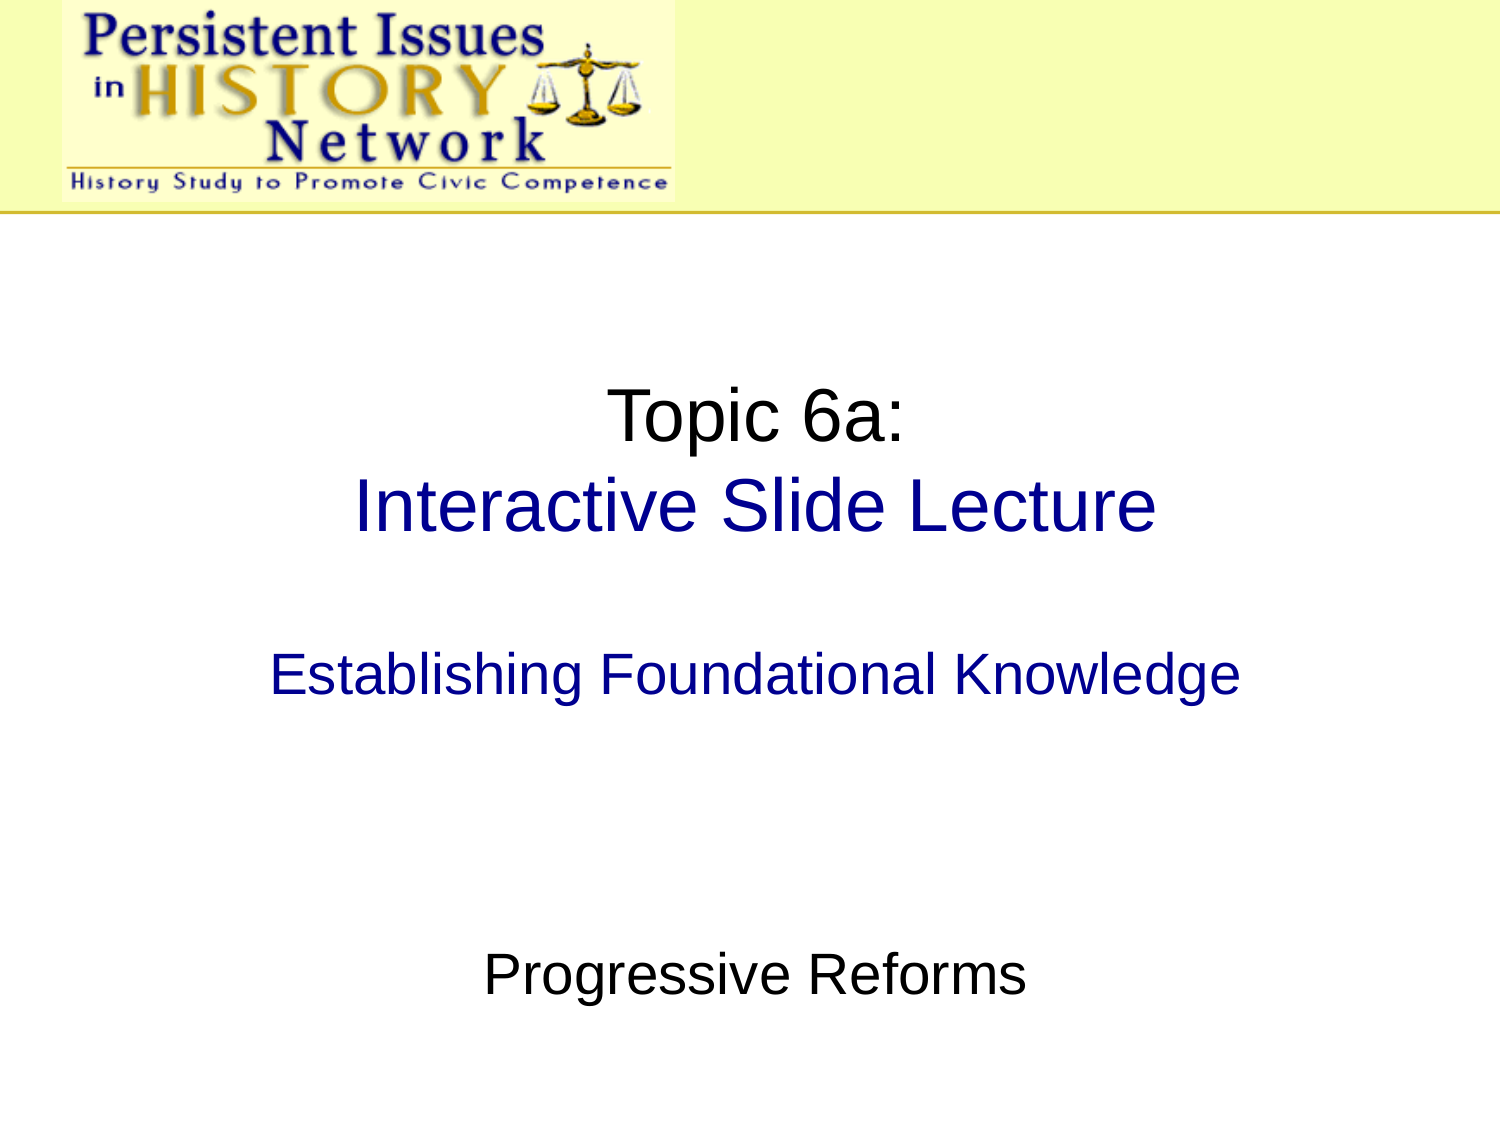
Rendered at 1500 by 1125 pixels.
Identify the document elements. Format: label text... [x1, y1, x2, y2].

picture [62, 0, 676, 202]
text_box [0, 0, 1500, 212]
text_box Topic 6a: Interactive Slide Lecture Establishing Foundational Knowledge Progressive Reforms [49, 268, 1463, 1014]
